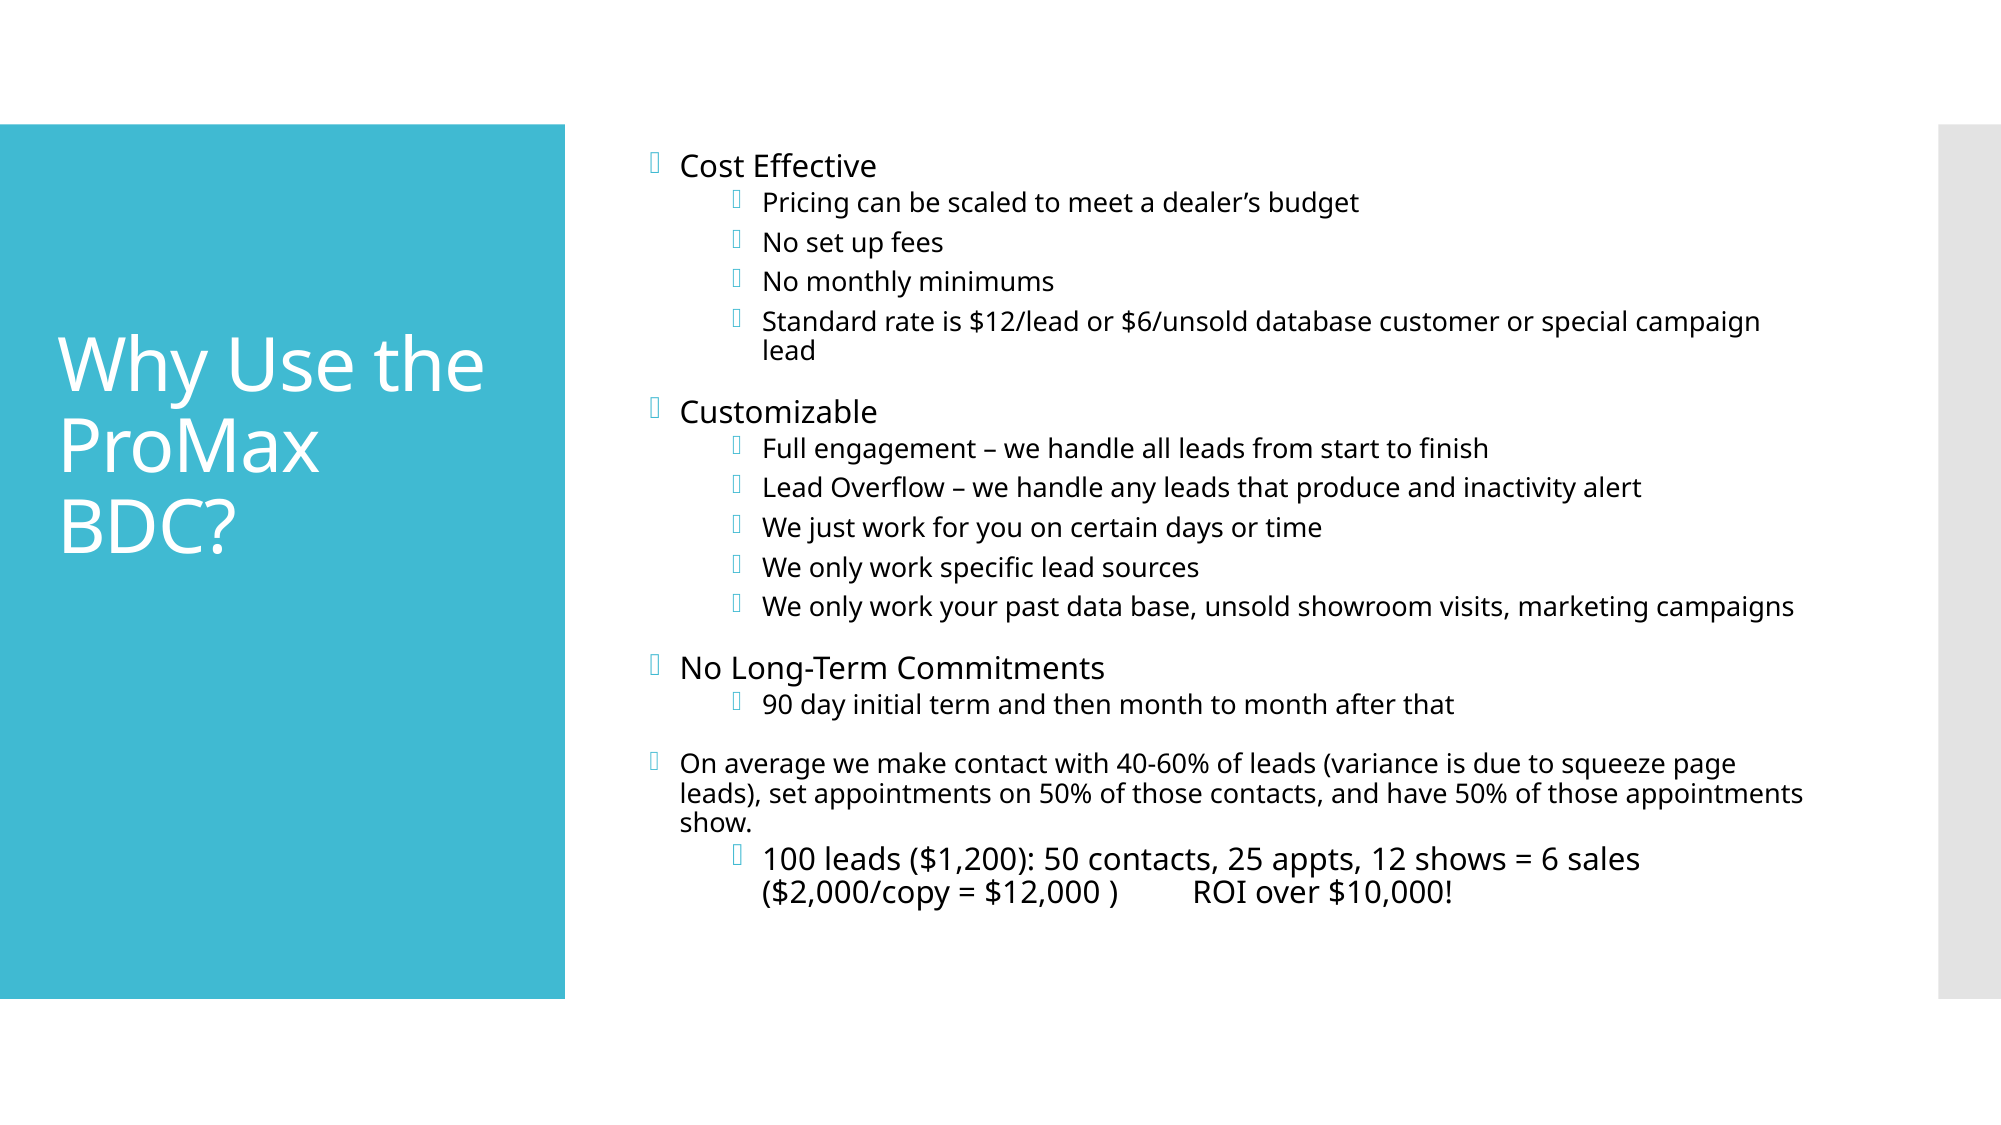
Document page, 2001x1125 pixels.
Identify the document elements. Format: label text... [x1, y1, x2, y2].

list Cost Effective Pricing can be scaled to meet a dealer’s budget No set up fees No monthly minimums Standard rate is $12/lead or $6/unsold database customer or special campaign lead Customizable Full engagement – we handle all leads from start to finish Lead Overflow – we handle any leads that produce and inactivity alert We just work for you on certain days or time We only work specific lead sources We only work your past data base, unsold showroom visits, marketing campaigns No Long-Term Commitments 90 day initial term and then month to month after that On average we make contact with 40-60% of leads (variance is due to squeeze page leads), set appointments on 50% of those contacts, and have 50% of those appointments show. 100 leads ($1,200): 50 contacts, 25 appts, 12 shows = 6 sales ($2,000/copy = $12,000 ) ROI over $10,000! [634, 142, 1835, 983]
title Why Use the ProMax BDC? [41, 187, 507, 578]
